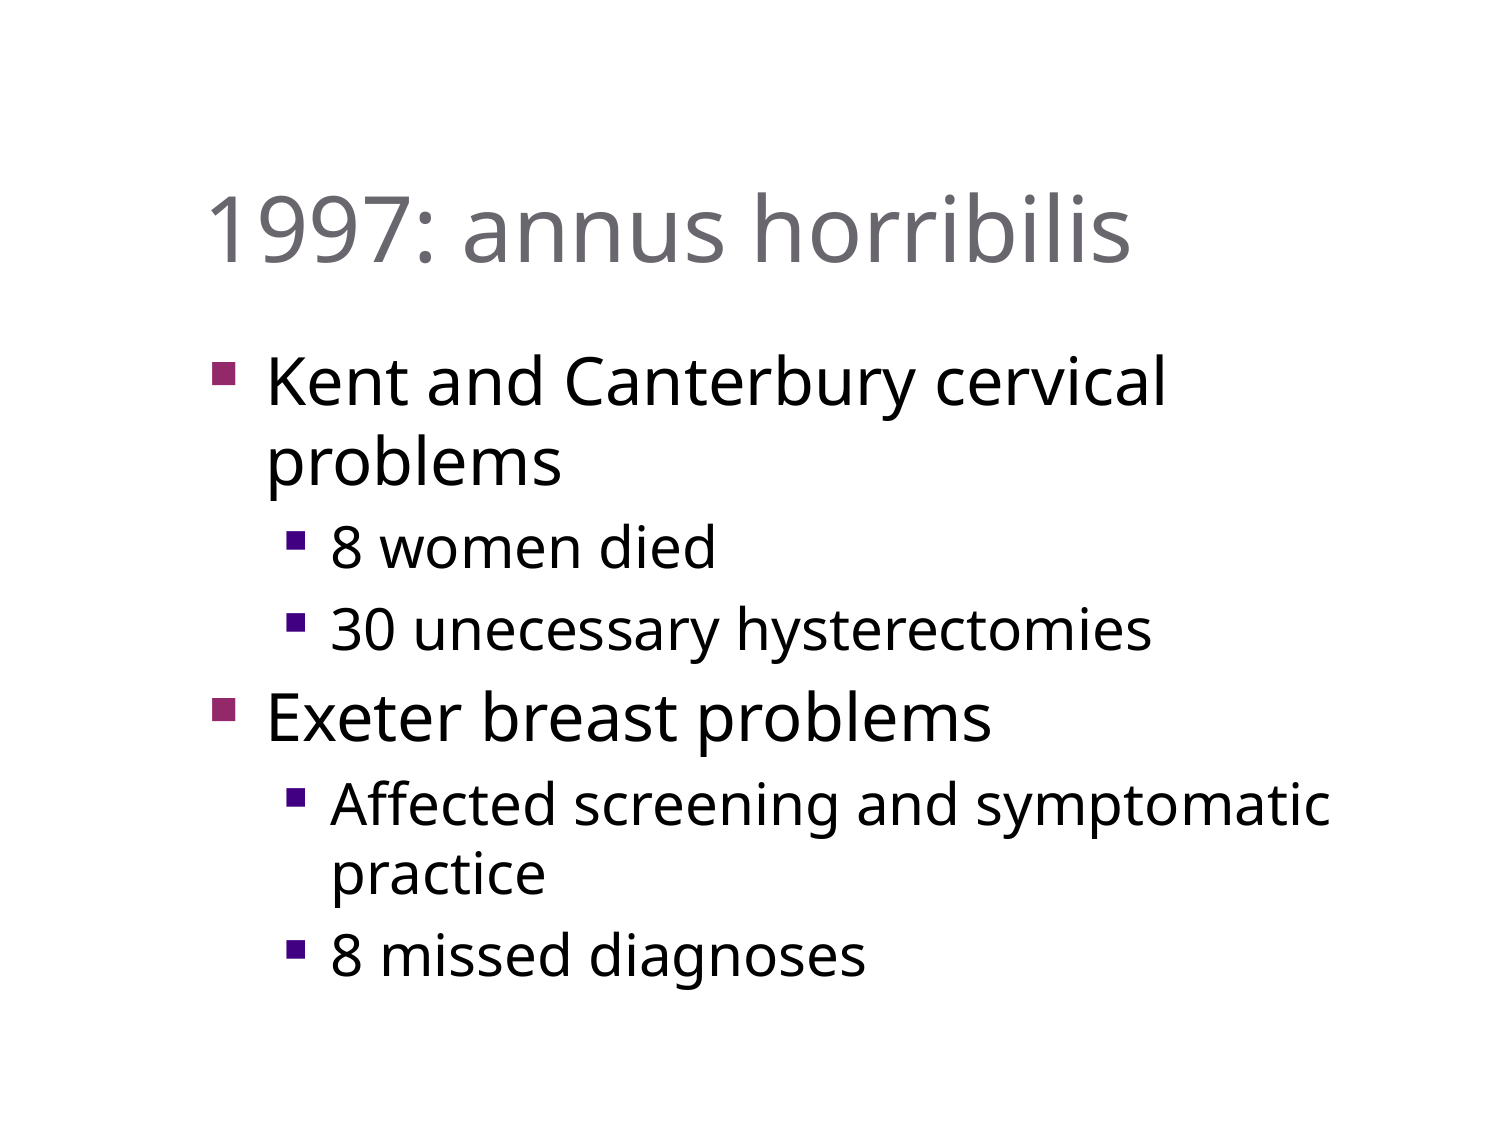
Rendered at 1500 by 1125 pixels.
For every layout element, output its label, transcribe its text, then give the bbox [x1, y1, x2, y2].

title 1997: annus horribilis [188, 101, 1468, 289]
list Kent and Canterbury cervical problems 8 women died 30 unecessary hysterectomies Exeter breast problems Affected screening and symptomatic practice 8 missed diagnoses [193, 331, 1469, 1006]
